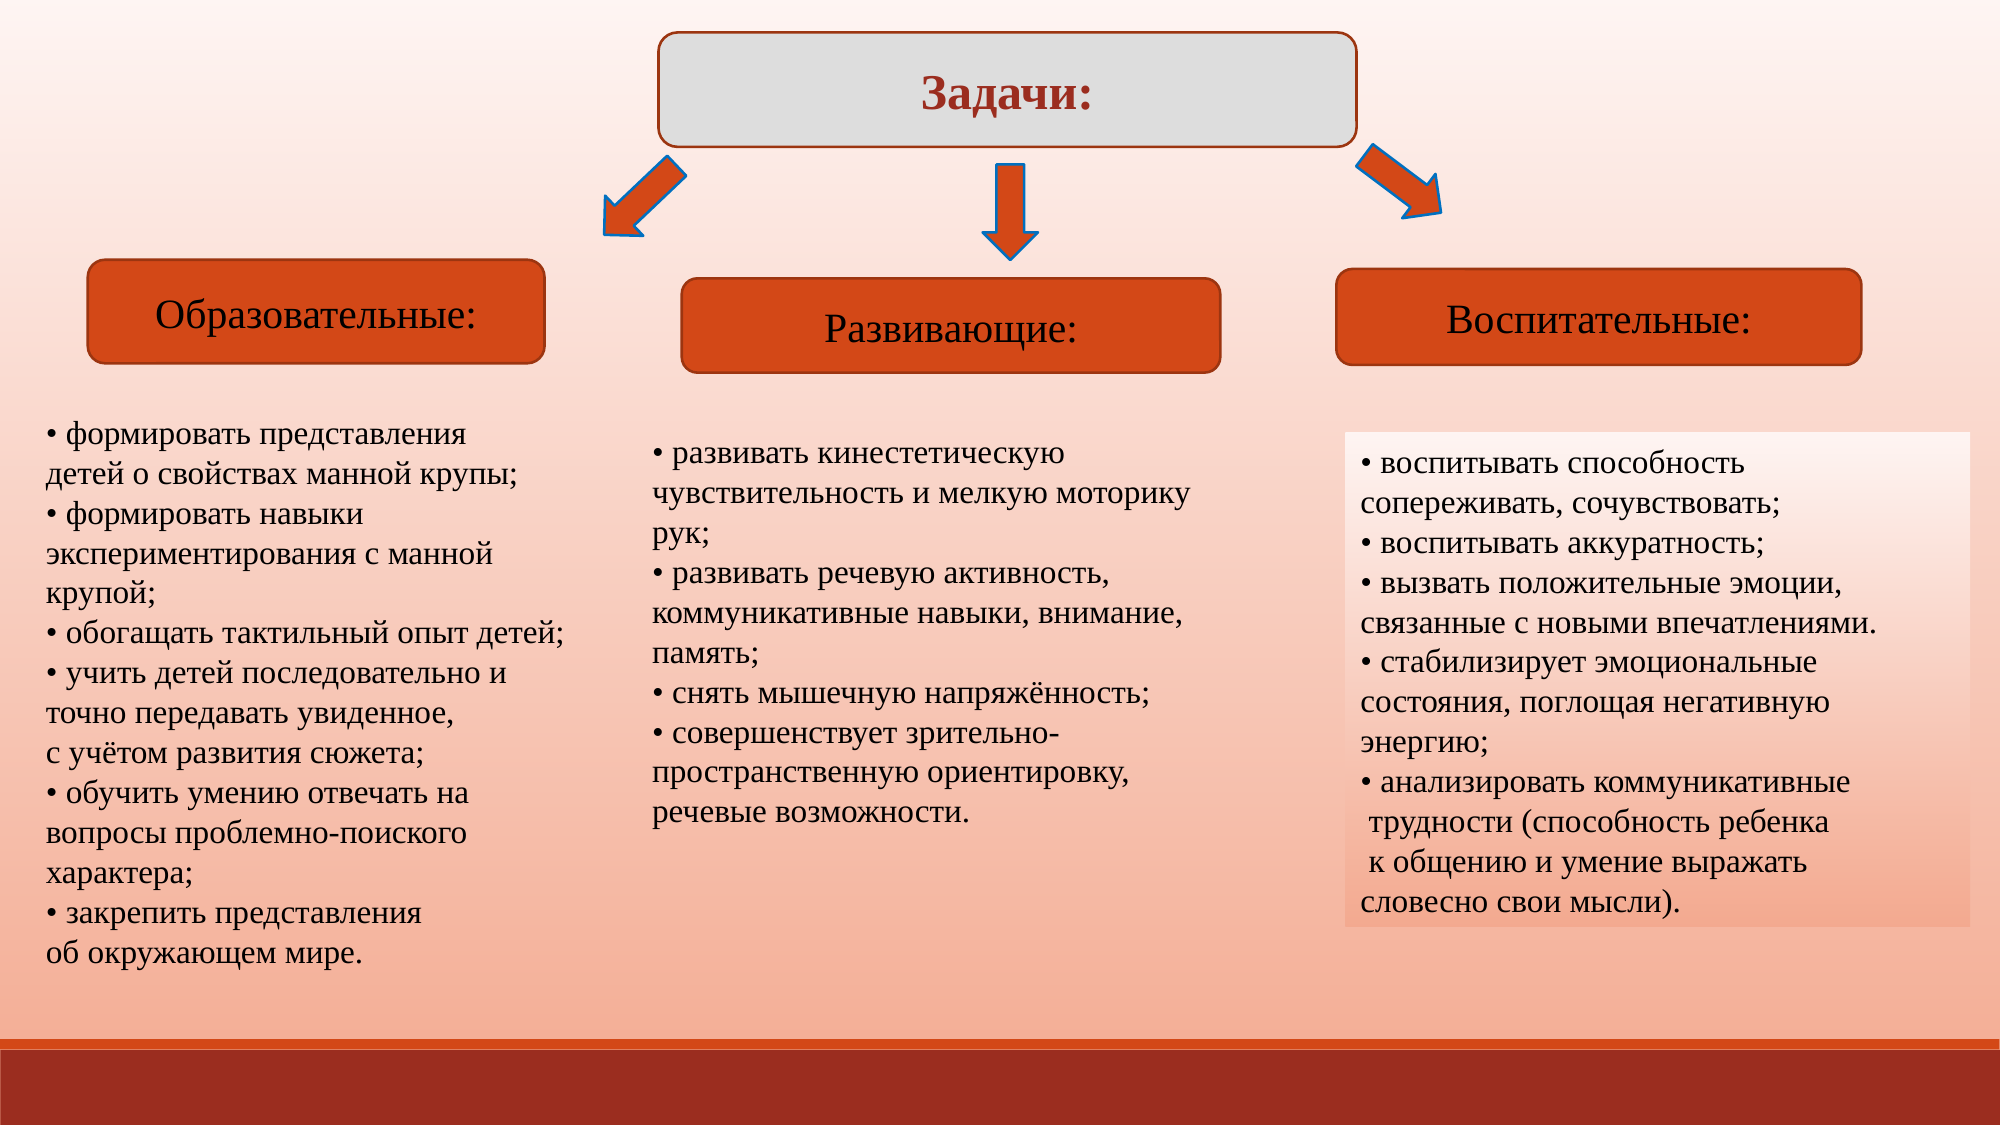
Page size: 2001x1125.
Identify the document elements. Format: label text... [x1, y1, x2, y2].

text_box [602, 154, 688, 238]
text_box Задачи: [657, 31, 1358, 149]
text_box Развивающие: [680, 277, 1222, 374]
text_box Воспитательные: [1335, 267, 1863, 367]
text_box • формировать представления детей о свойствах манной крупы; • формировать навыки экспериментирования с манной крупой; • обогащать тактильный опыт детей; • учить детей последовательно и точно передавать увиденное, с учётом развития сюжета; • обучить умению отвечать на вопросы проблемно-поиского характера; • закрепить представления об окружающем мире. [30, 403, 582, 1023]
text_box [1355, 143, 1443, 220]
text_box • развивать кинестетическую чувствительность и мелкую моторику рук; • развивать речевую активность, коммуникативные навыки, внимание, память; • снять мышечную напряжённость; • совершенствует зрительно-пространственную ориентировку, речевые возможности. [637, 422, 1242, 837]
text_box • воспитывать способность сопереживать, сочувствовать; • воспитывать аккуратность; • вызвать положительные эмоции, связанные с новыми впечатлениями. • стабилизирует эмоциональные состояния, поглощая негативную энергию; • анализировать коммуникативные трудности (способность ребенка к общению и умение выражать словесно свои мысли). [1345, 432, 1971, 927]
text_box Образовательные: [86, 258, 546, 365]
text_box [981, 163, 1040, 261]
